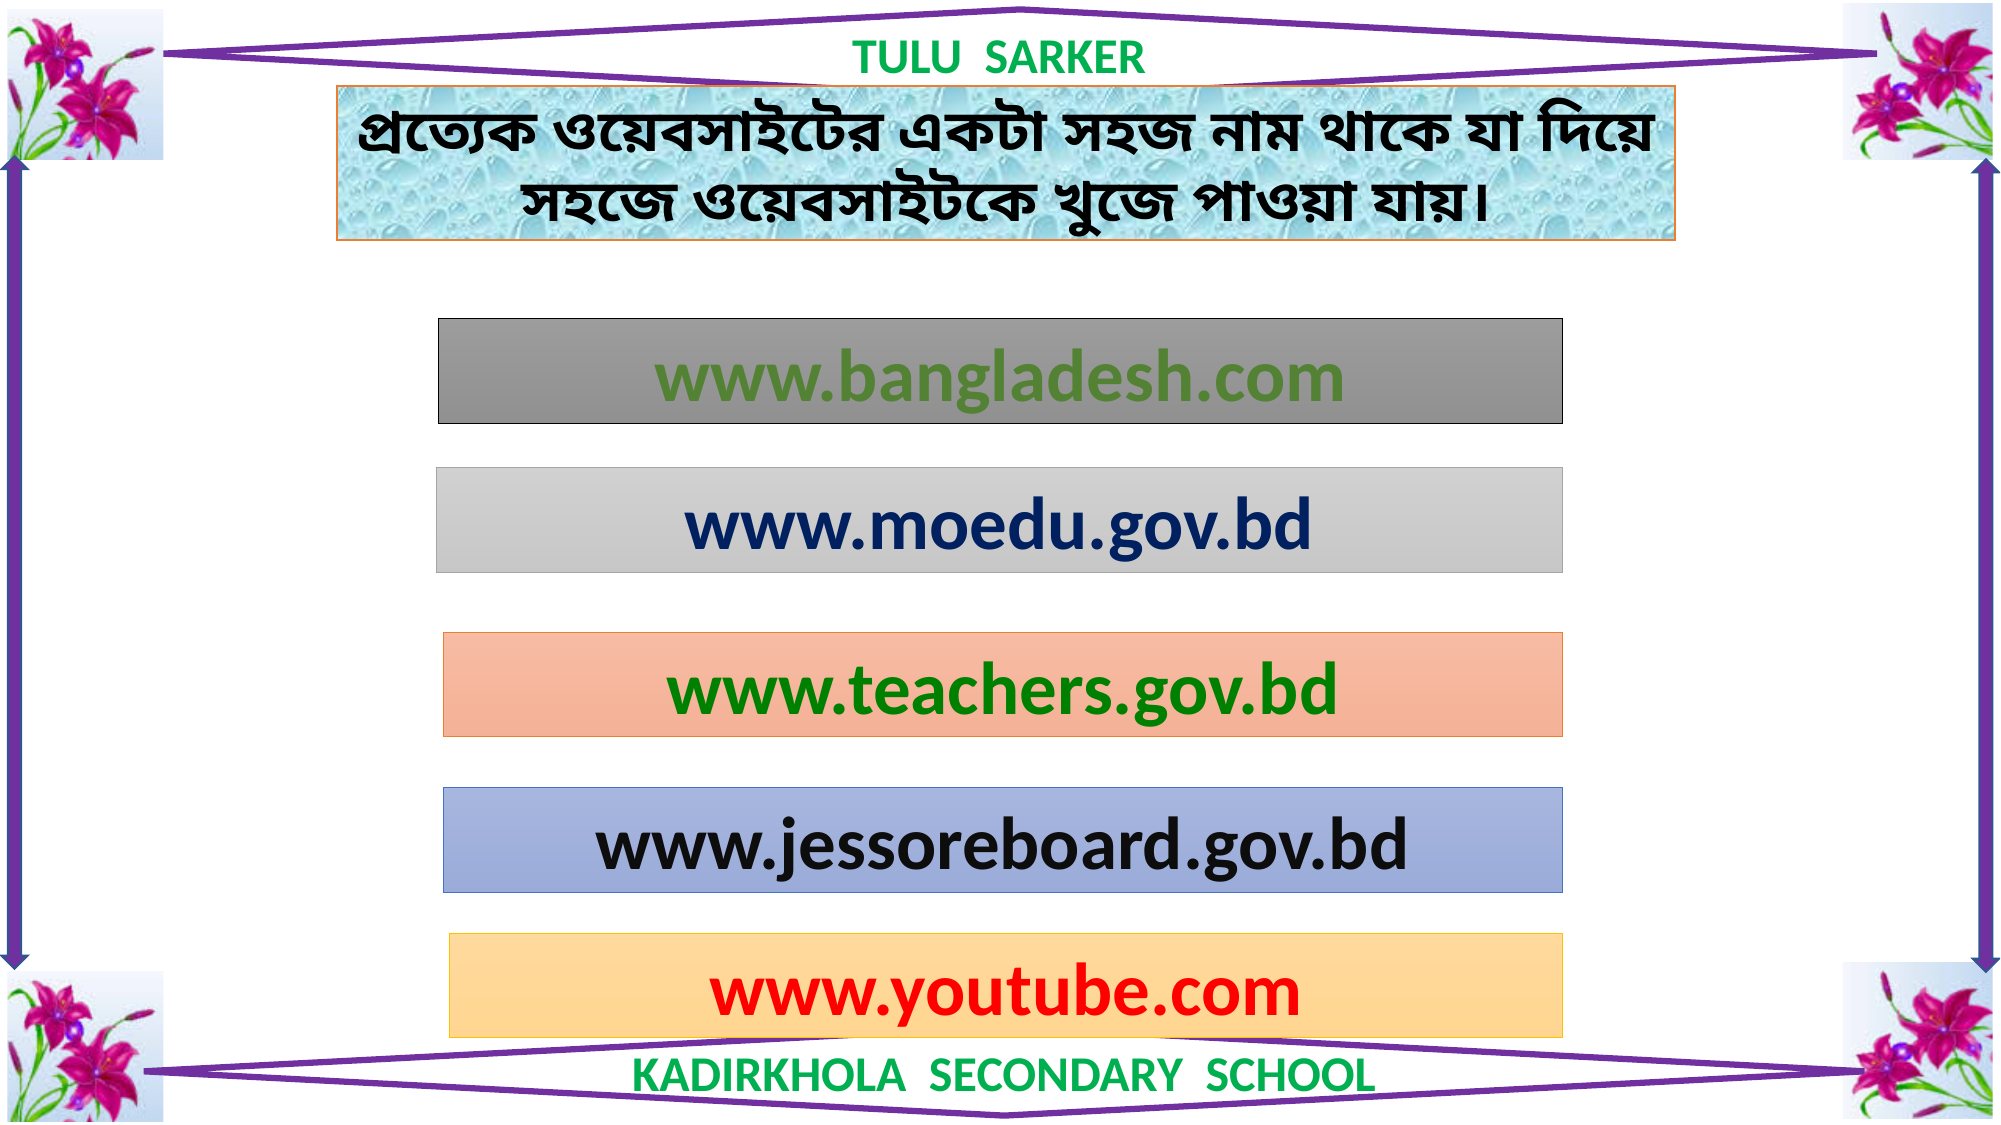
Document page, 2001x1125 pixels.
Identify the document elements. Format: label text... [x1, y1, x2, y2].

text_box www.jessoreboard.gov.bd [443, 787, 1563, 893]
picture [7, 9, 164, 160]
text_box www.moedu.gov.bd [436, 467, 1563, 573]
text_box www.bangladesh.com [438, 318, 1563, 424]
picture [7, 971, 164, 1122]
picture [1842, 962, 1993, 1119]
text_box www.youtube.com [449, 933, 1563, 1038]
picture [1842, 3, 1993, 160]
text_box www.teachers.gov.bd [443, 632, 1563, 737]
text_box প্রত্যেক ওয়েবসাইটের একটা সহজ নাম থাকে যা দিয়ে সহজে ওয়েবসাইটকে খুজে পাওয়া যায়। [336, 85, 1676, 241]
